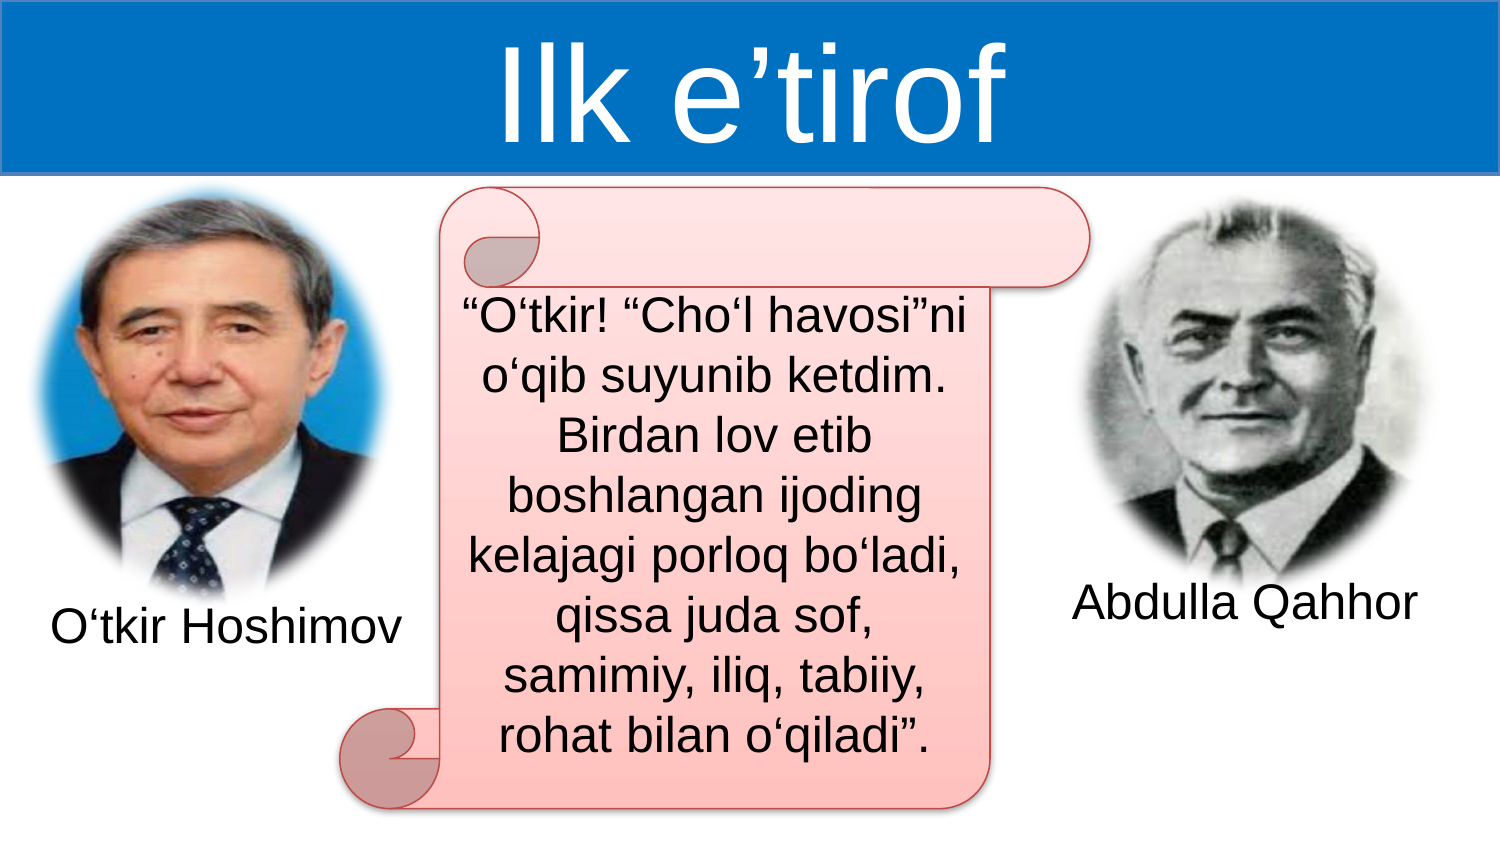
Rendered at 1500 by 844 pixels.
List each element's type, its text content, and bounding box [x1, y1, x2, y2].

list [1066, 187, 1442, 598]
text_box “O‘tkir! “Cho‘l havosi”ni o‘qib suyunib ketdim. Birdan lov etib boshlangan ijoding kelajagi porloq bo‘ladi, qissa juda sof, samimiy, iliq, tabiiy, rohat bilan o‘qiladi”. [338, 186, 1061, 810]
text_box Abdulla Qahhor [1057, 562, 1434, 638]
title Ilk e’tirof [0, 0, 1500, 176]
text_box O‘tkir Hoshimov [35, 585, 422, 661]
picture [23, 175, 399, 610]
